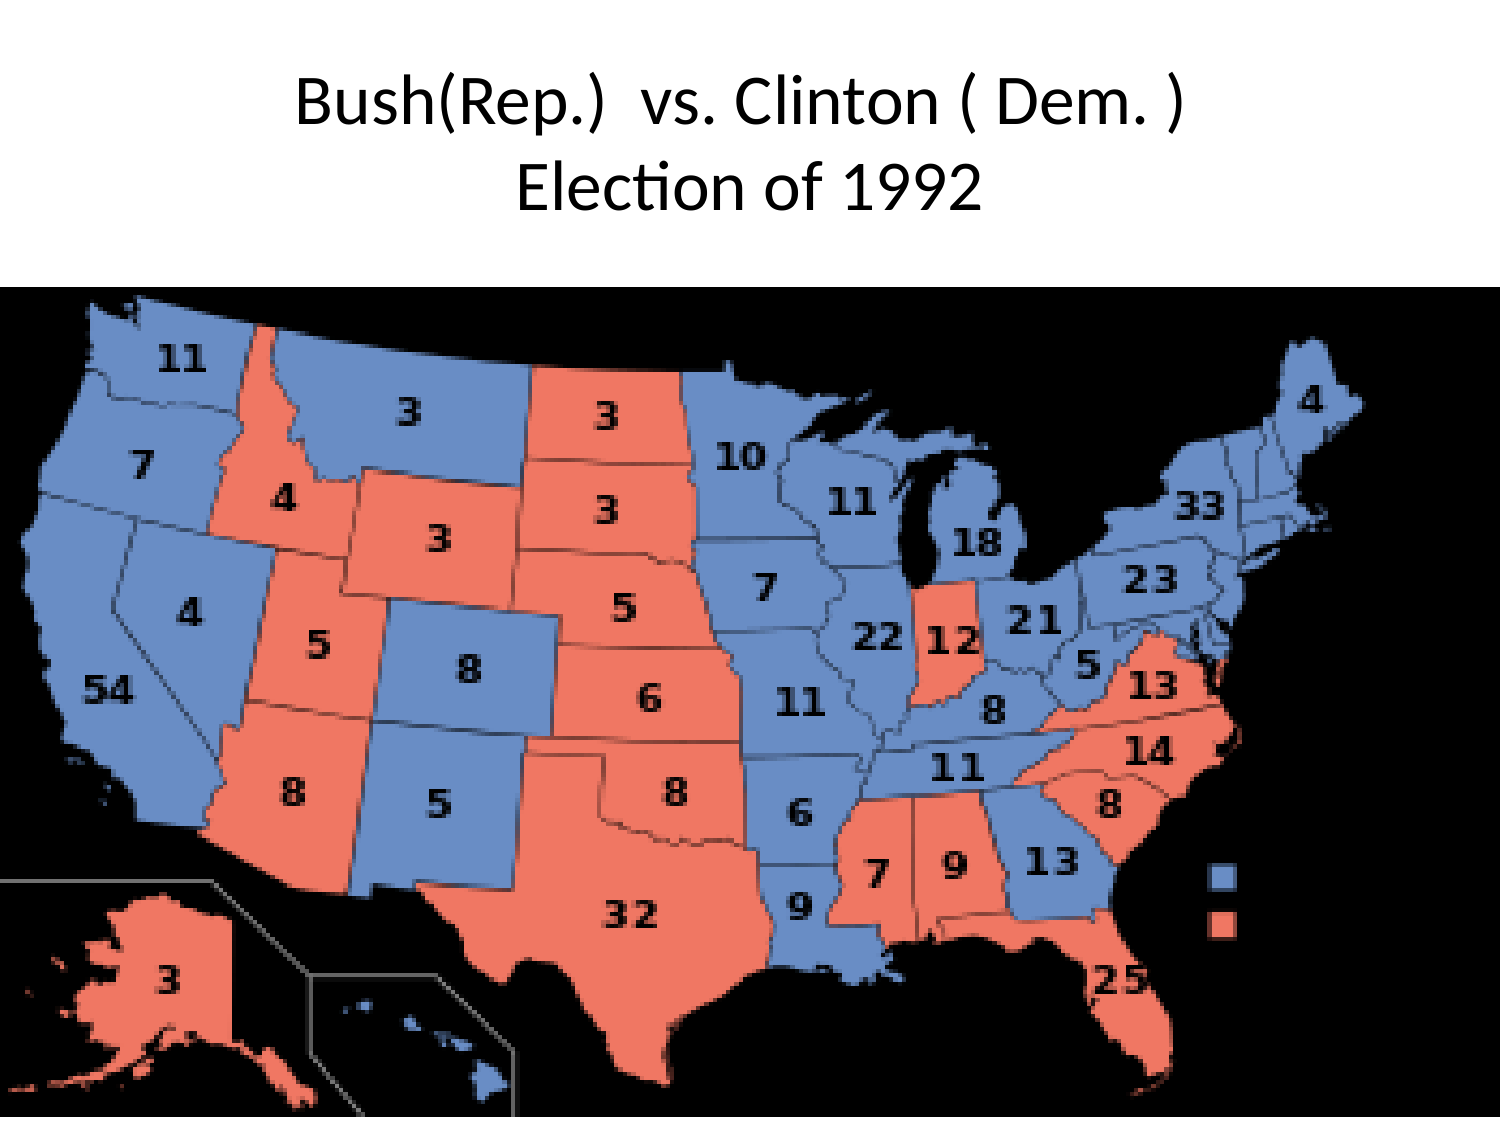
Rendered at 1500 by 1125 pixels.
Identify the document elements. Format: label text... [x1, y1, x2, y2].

title Bush(Rep.) vs. Clinton ( Dem. ) Election of 1992 [75, 45, 1425, 233]
picture [0, 287, 1500, 1117]
